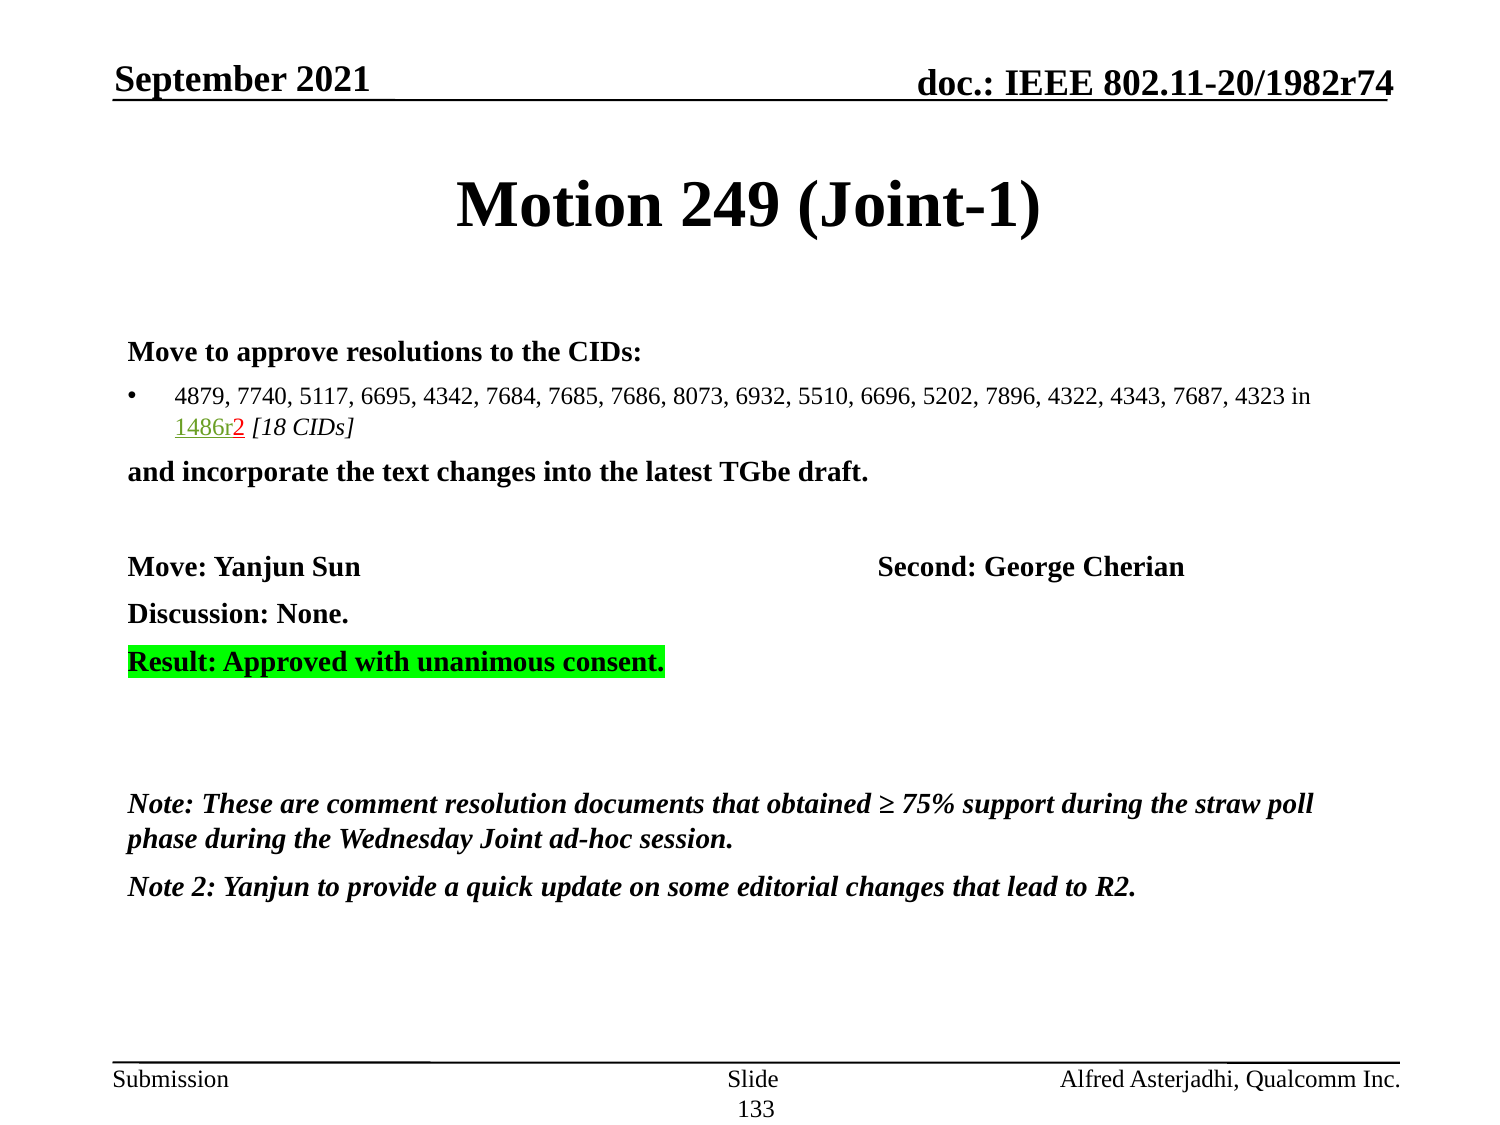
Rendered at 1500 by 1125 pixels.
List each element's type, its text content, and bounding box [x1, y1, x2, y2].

list Move to approve resolutions to the CIDs: 4879, 7740, 5117, 6695, 4342, 7684, 7685, 7686, 8073, 6932, 5510, 6696, 5202, 7896, 4322, 4343, 7687, 4323 in 1486r2 [18 CIDs] and incorporate the text changes into the latest TGbe draft. Move: Yanjun Sun Second: George Cherian Discussion: None. Result: Approved with unanimous consent. Note: These are comment resolution documents that obtained ≥ 75% support during the straw poll phase during the Wednesday Joint ad-hoc session. Note 2: Yanjun to provide a quick update on some editorial changes that lead to R2. [112, 324, 1388, 1063]
slide_number Slide 133 [712, 1061, 800, 1123]
footer Alfred Asterjadhi, Qualcomm Inc. [878, 1061, 1402, 1093]
title Motion 249 (Joint-1) [112, 112, 1388, 288]
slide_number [114, 54, 423, 100]
